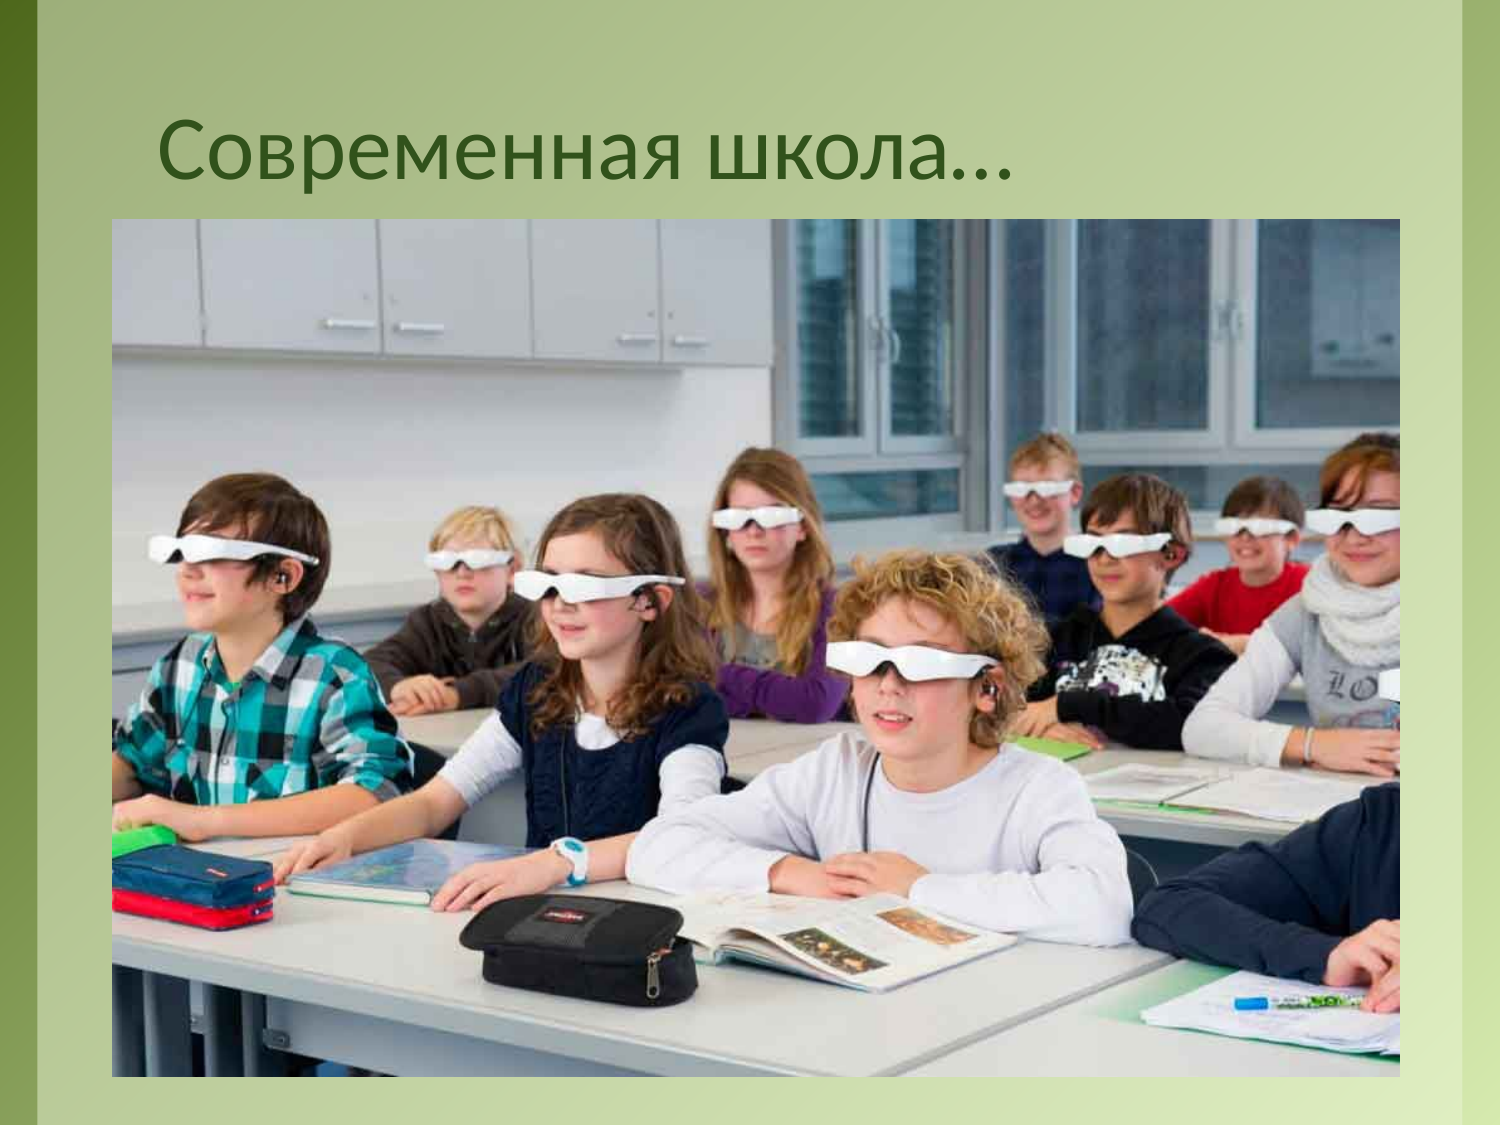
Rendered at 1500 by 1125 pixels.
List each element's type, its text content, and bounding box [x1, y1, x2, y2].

picture [112, 219, 1400, 1077]
title Современная школа… [137, 12, 1388, 209]
